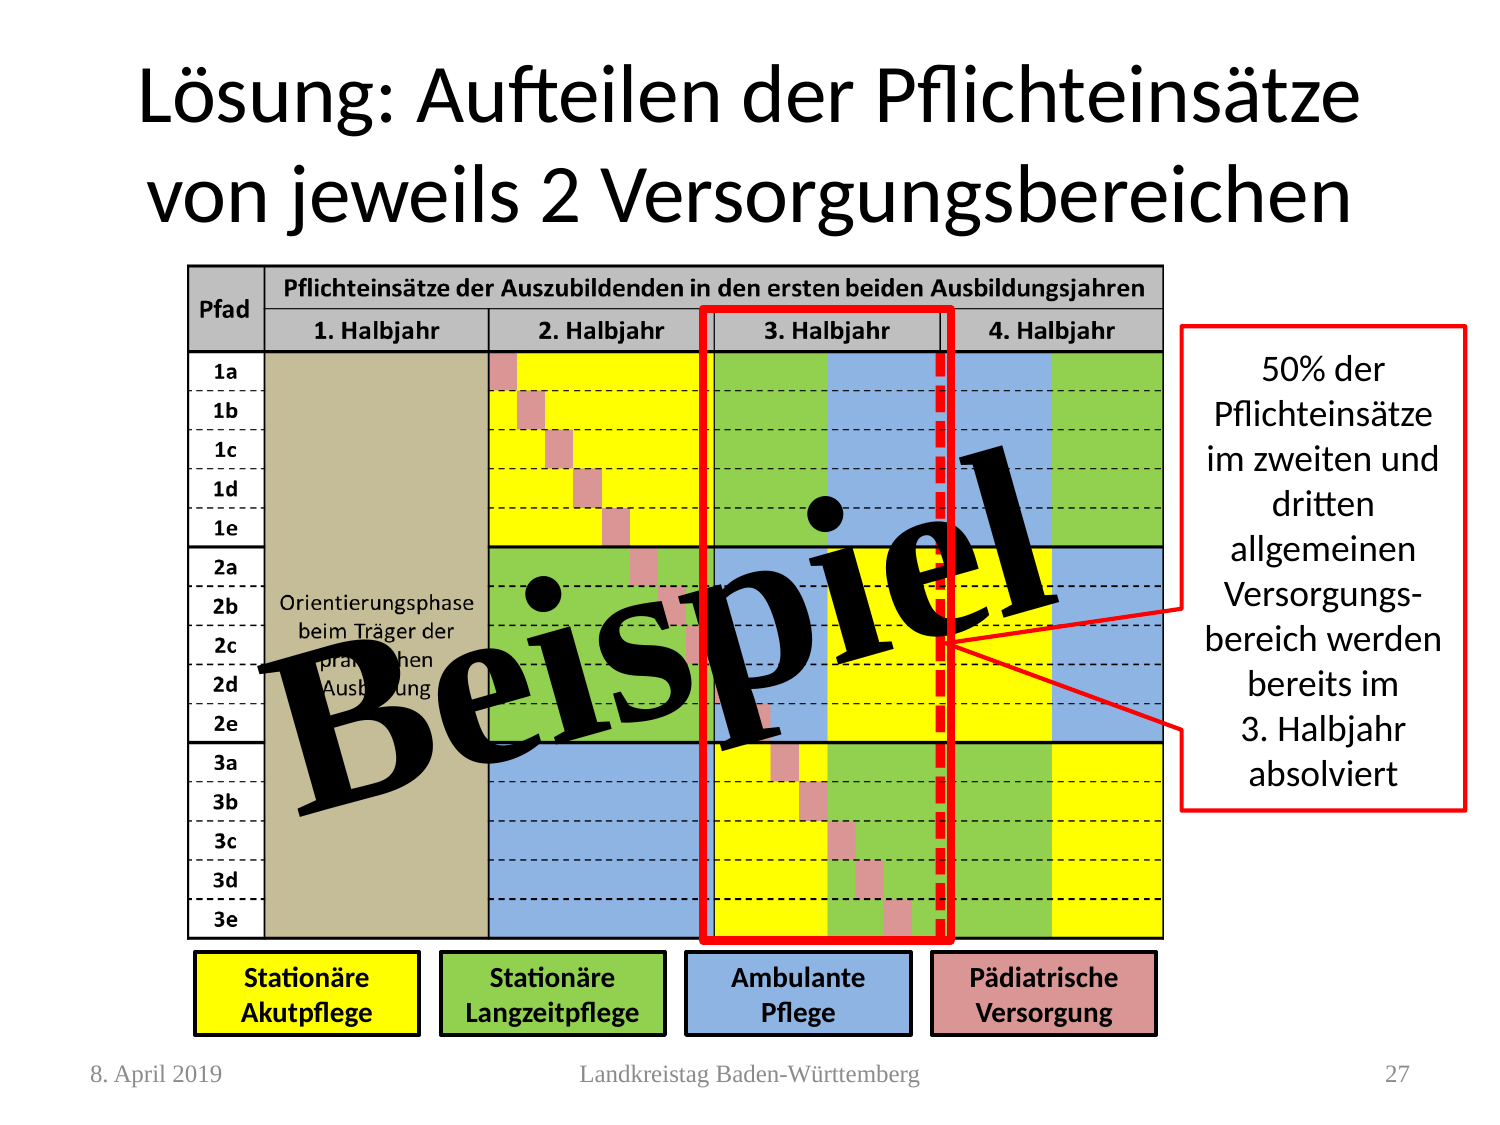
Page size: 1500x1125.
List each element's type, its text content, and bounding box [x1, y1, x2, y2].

text_box Pädiatrische Versorgung [930, 955, 1158, 1037]
text_box Stationäre Akutpflege [193, 955, 421, 1037]
title Lösung: Aufteilen der Pflichteinsätze von jeweils 2 Versorgungsbereichen [75, 45, 1425, 233]
footer Landkreistag Baden-Württemberg [512, 1042, 988, 1103]
text_box Ambulante Pflege [684, 955, 913, 1037]
picture [186, 262, 1165, 947]
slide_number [75, 1042, 425, 1103]
slide_number 27 [1074, 1042, 1425, 1103]
text_box 50% der Pflichteinsätze im zweiten und dritten allgemeinen Versorgungs-bereich werden bereits im 3. Halbjahr absolviert [1168, 324, 1468, 813]
text_box Stationäre Langzeitpflege [439, 955, 667, 1037]
